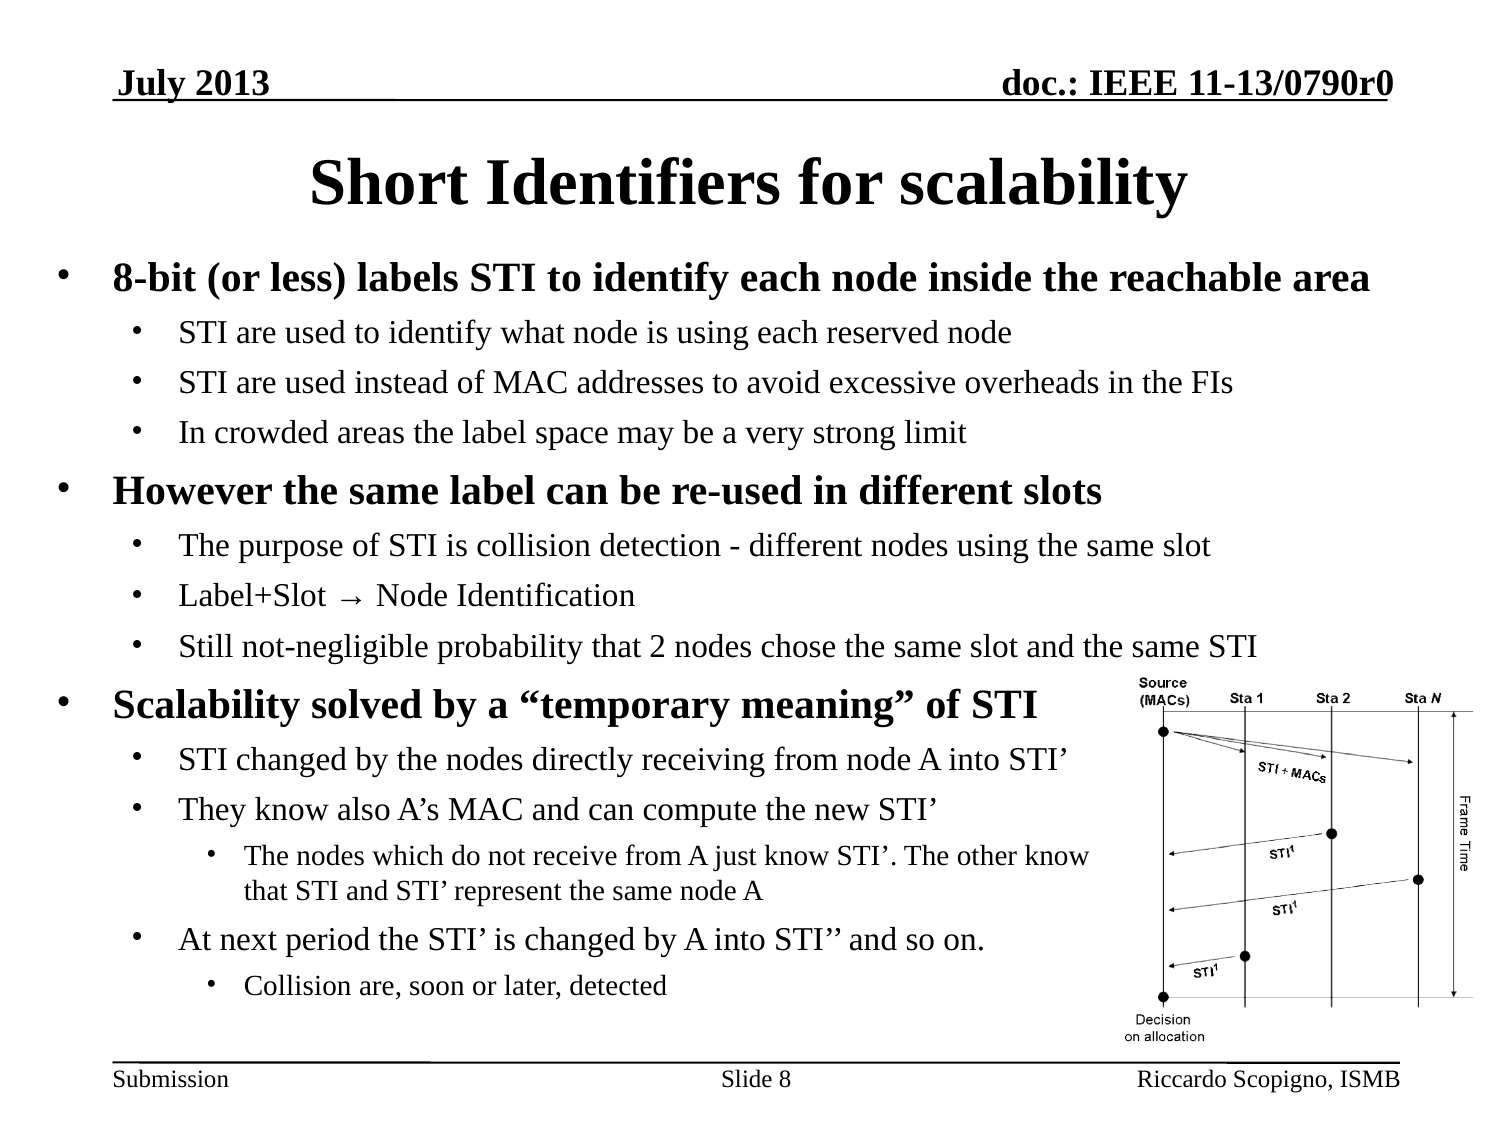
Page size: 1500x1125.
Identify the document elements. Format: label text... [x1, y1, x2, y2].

title Short Identifiers for scalability [112, 111, 1388, 241]
picture [1115, 673, 1474, 1048]
footer Riccardo Scopigno, ISMB [1031, 1061, 1402, 1093]
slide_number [116, 58, 507, 104]
text_box Scalability solved by a “temporary meaning” of STI STI changed by the nodes directly receiving from node A into STI’ They know also A’s MAC and can compute the new STI’ The nodes which do not receive from A just know STI’. The other know that STI and STI’ represent the same node A At next period the STI’ is changed by A into STI’’ and so on. Collision are, soon or later, detected [41, 668, 1117, 1059]
slide_number Slide 8 [712, 1061, 800, 1123]
list 8-bit (or less) labels STI to identify each node inside the reachable area STI are used to identify what node is using each reserved node STI are used instead of MAC addresses to avoid excessive overheads in the FIs In crowded areas the label space may be a very strong limit However the same label can be re-used in different slots The purpose of STI is collision detection - different nodes using the same slot Label+Slot → Node Identification Still not-negligible probability that 2 nodes chose the same slot and the same STI [41, 241, 1448, 672]
